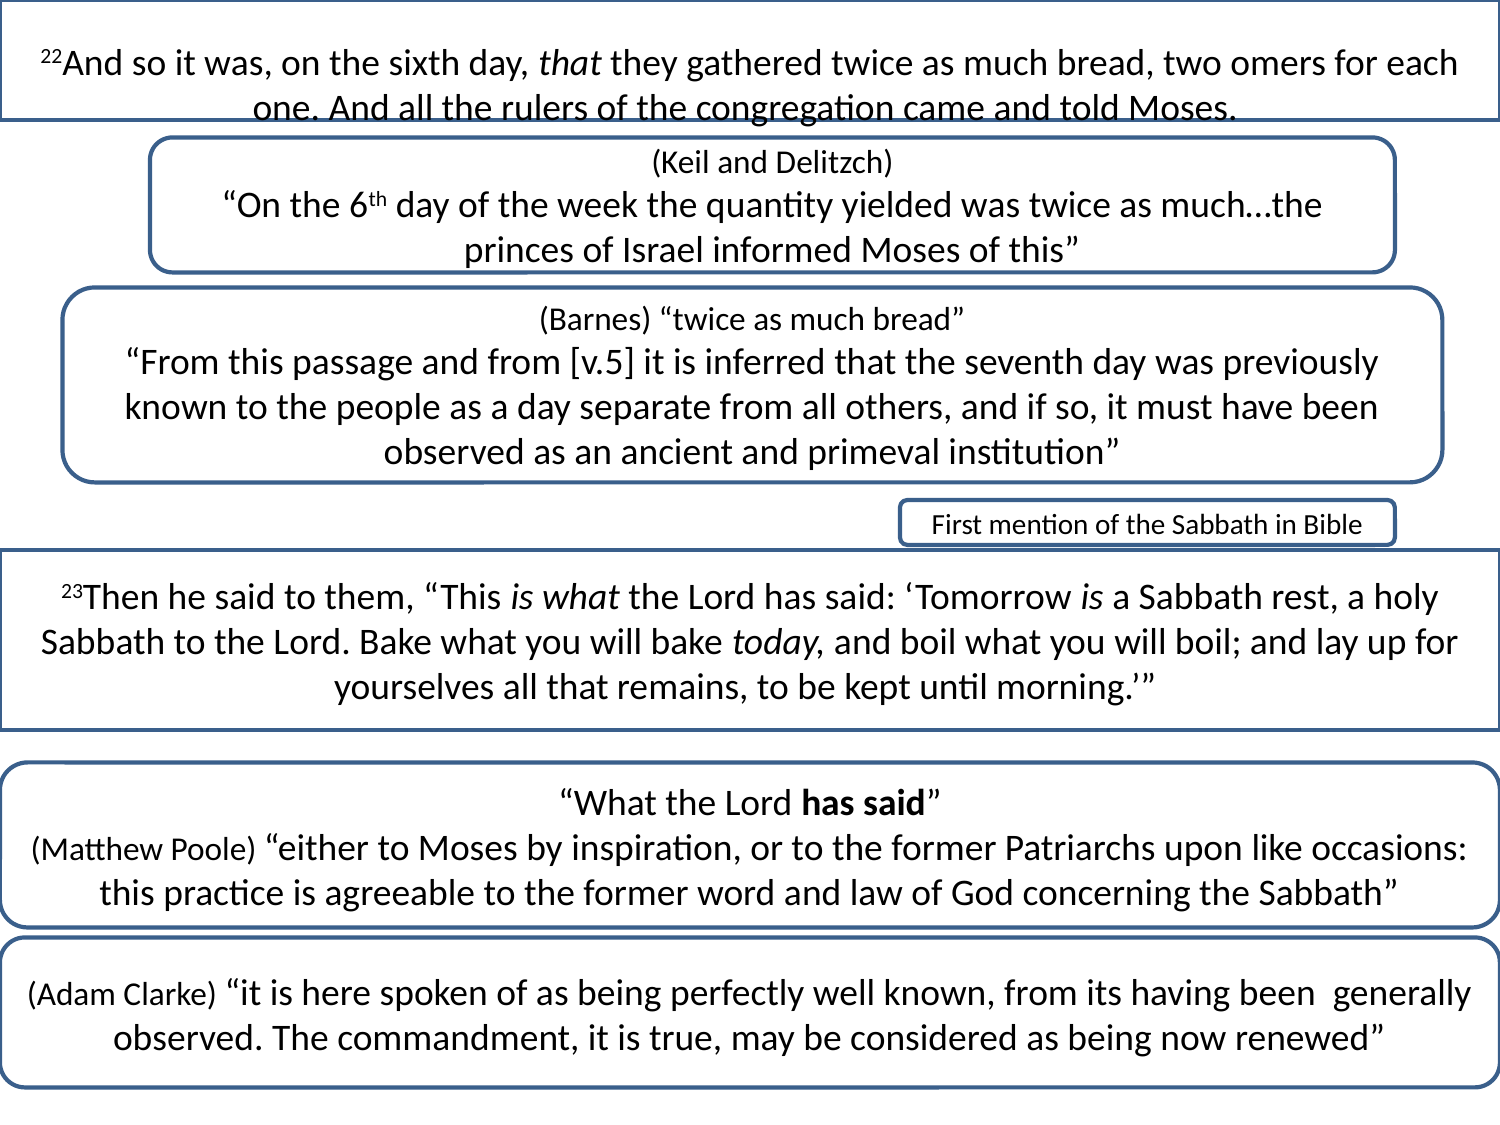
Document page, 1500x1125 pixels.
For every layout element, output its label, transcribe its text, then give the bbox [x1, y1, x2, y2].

text_box (Adam Clarke) “it is here spoken of as being perfectly well known, from its having been generally observed. The commandment, it is true, may be considered as being now renewed” [0, 935, 1500, 1090]
text_box “What the Lord has said” (Matthew Poole) “either to Moses by inspiration, or to the former Patriarchs upon like occasions: this practice is agreeable to the former word and law of God concerning the Sabbath” [0, 760, 1500, 930]
text_box (Keil and Delitzch) “On the 6th day of the week the quantity yielded was twice as much…the princes of Israel informed Moses of this” [147, 135, 1398, 275]
text_box First mention of the Sabbath in Bible [897, 497, 1398, 548]
text_box 23Then he said to them, “This is what the Lord has said: ‘Tomorrow is a Sabbath rest, a holy Sabbath to the Lord. Bake what you will bake today, and boil what you will boil; and lay up for yourselves all that remains, to be kept until morning.’” [0, 548, 1500, 732]
text_box (Barnes) “twice as much bread” “From this passage and from [v.5] it is inferred that the seventh day was previously known to the people as a day separate from all others, and if so, it must have been observed as an ancient and primeval institution” [60, 285, 1445, 485]
text_box 22And so it was, on the sixth day, that they gathered twice as much bread, two omers for each one. And all the rulers of the congregation came and told Moses. [0, 0, 1500, 122]
